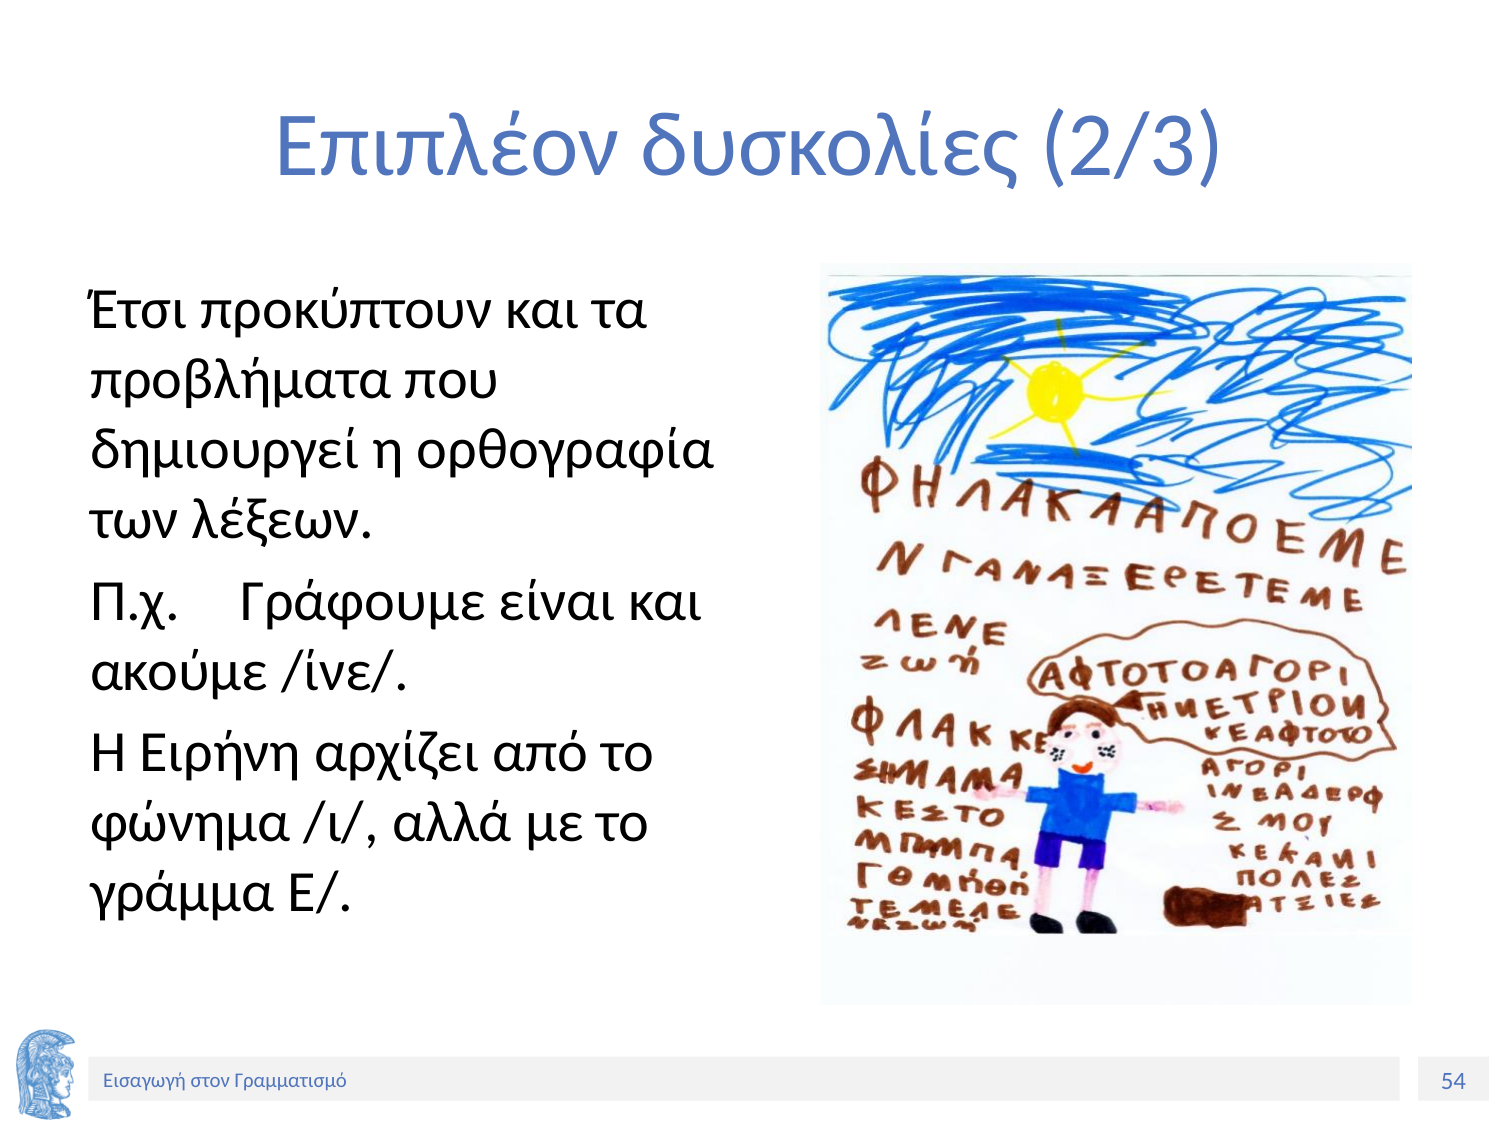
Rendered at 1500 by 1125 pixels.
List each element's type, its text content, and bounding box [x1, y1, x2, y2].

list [820, 262, 1412, 1005]
list Έτσι προκύπτουν και τα προβλήματα που δημιουργεί η ορθογραφία των λέξεων. Π.χ. Γράφουμε είναι και ακούμε /ίνε/. Η Ειρήνη αρχίζει από το φώνημα /ι/, αλλά με το γράμμα Ε/. [75, 262, 738, 1005]
title Επιπλέον δυσκολίες (2/3) [75, 45, 1425, 233]
picture [9, 1026, 81, 1120]
